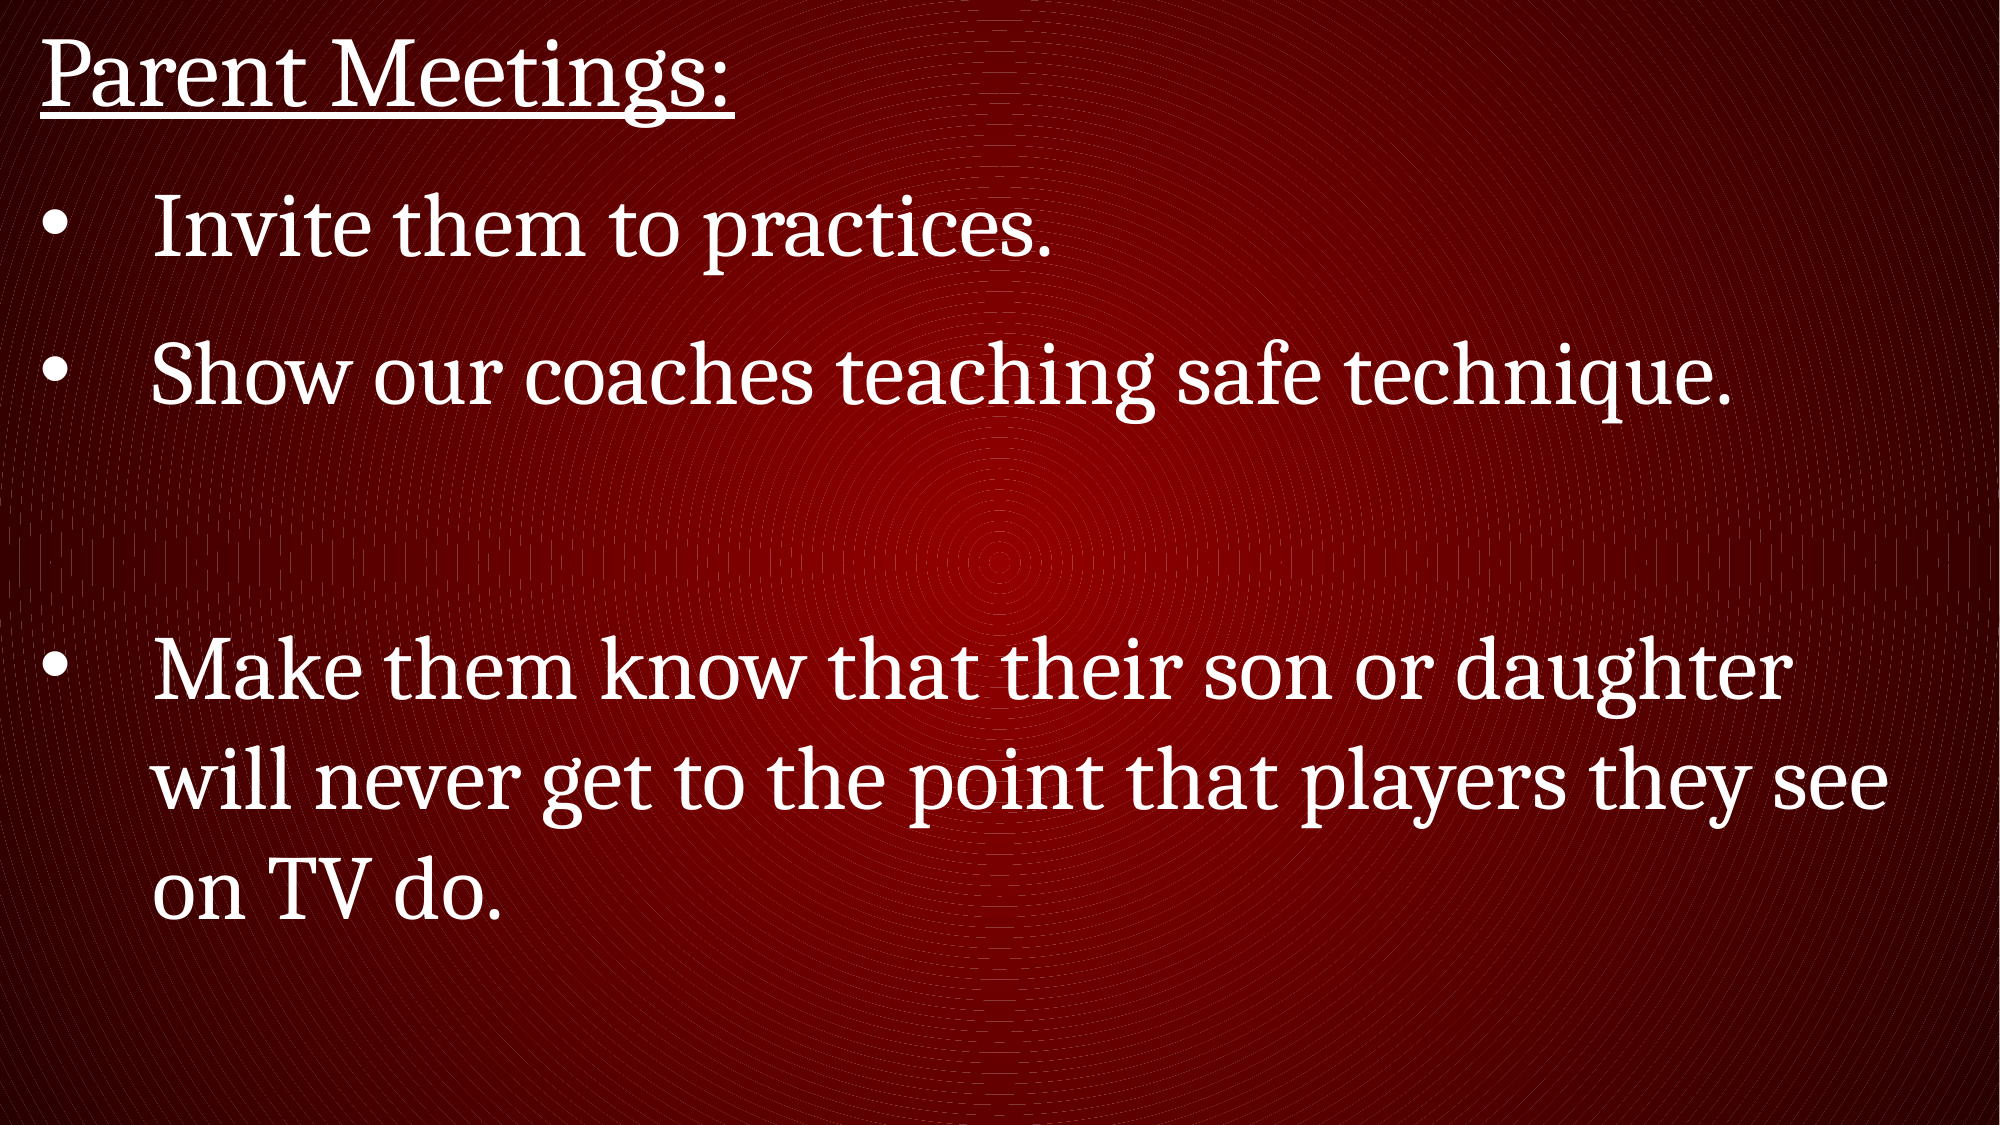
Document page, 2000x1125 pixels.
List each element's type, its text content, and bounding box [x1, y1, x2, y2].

text_box Parent Meetings: Invite them to practices. Show our coaches teaching safe technique. Make them know that their son or daughter will never get to the point that players they see on TV do. [24, 12, 1925, 1044]
